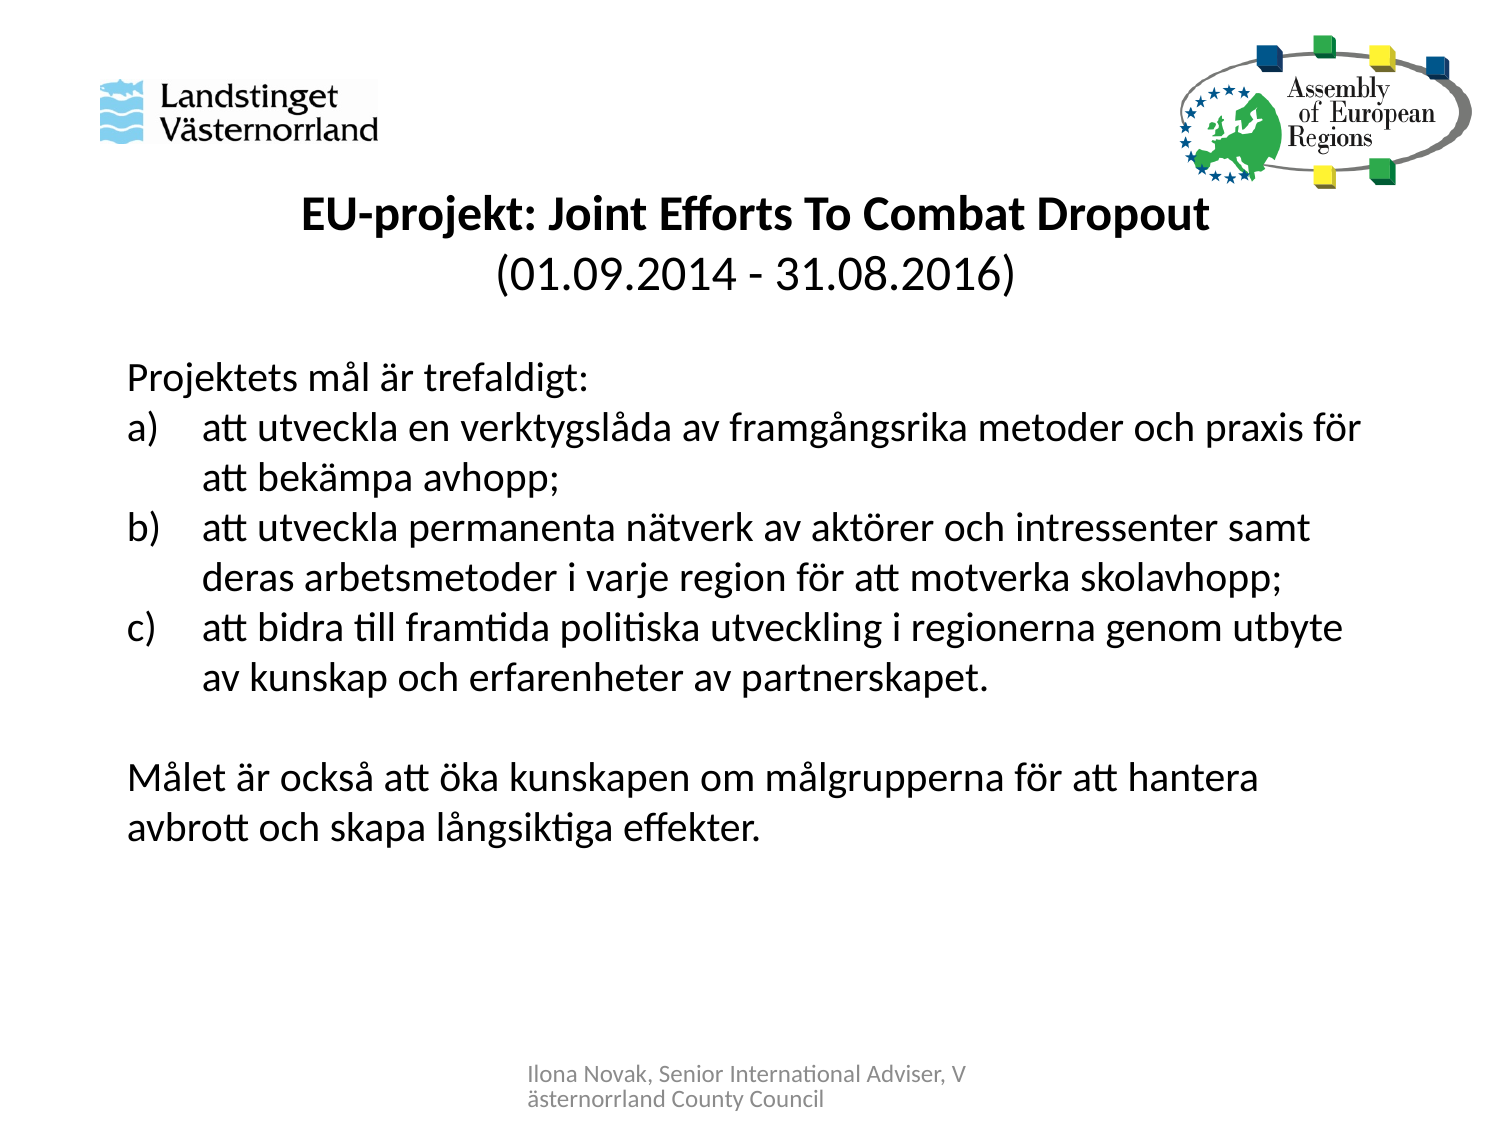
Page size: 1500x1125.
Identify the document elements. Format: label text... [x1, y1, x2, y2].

footer Ilona Novak, Senior International Adviser, Västernorrland County Council [512, 1042, 988, 1103]
text_box EU-projekt: Joint Efforts To Combat Dropout (01.09.2014 - 31.08.2016) Projektets mål är trefaldigt: att utveckla en verktygslåda av framgångsrika metoder och praxis för att bekämpa avhopp; att utveckla permanenta nätverk av aktörer och intressenter samt deras arbetsmetoder i varje region för att motverka skolavhopp; att bidra till framtida politiska utveckling i regionerna genom utbyte av kunskap och erfarenheter av partnerskapet. Målet är också att öka kunskapen om målgrupperna för att hantera avbrott och skapa långsiktiga effekter. [112, 172, 1400, 858]
picture [100, 79, 378, 145]
picture [1174, 30, 1476, 193]
text_box [194, 196, 1317, 331]
